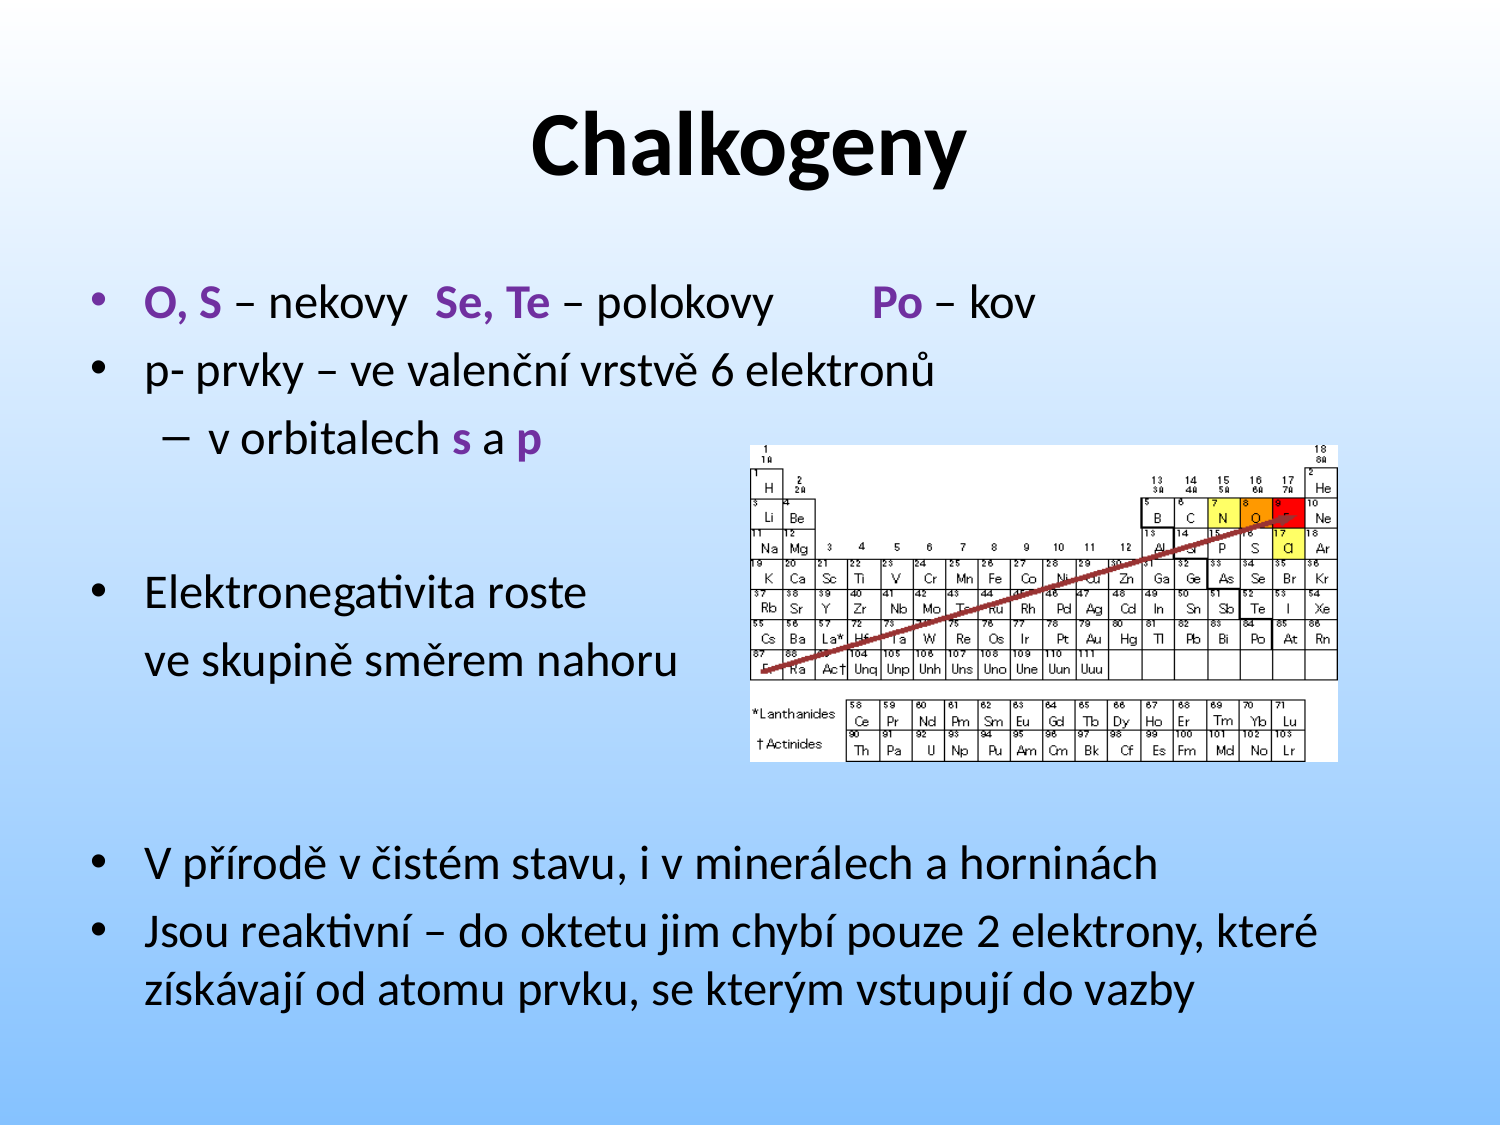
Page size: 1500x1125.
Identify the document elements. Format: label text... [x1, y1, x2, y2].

list O, S – nekovy Se, Te – polokovy Po – kov p- prvky – ve valenční vrstvě 6 elektronů v orbitalech s a p Elektronegativita roste ve skupině směrem nahoru V přírodě v čistém stavu, i v minerálech a horninách Jsou reaktivní – do oktetu jim chybí pouze 2 elektrony, které získávají od atomu prvku, se kterým vstupují do vazby [74, 262, 1426, 1032]
picture [749, 445, 1338, 762]
title Chalkogeny [74, 44, 1426, 233]
